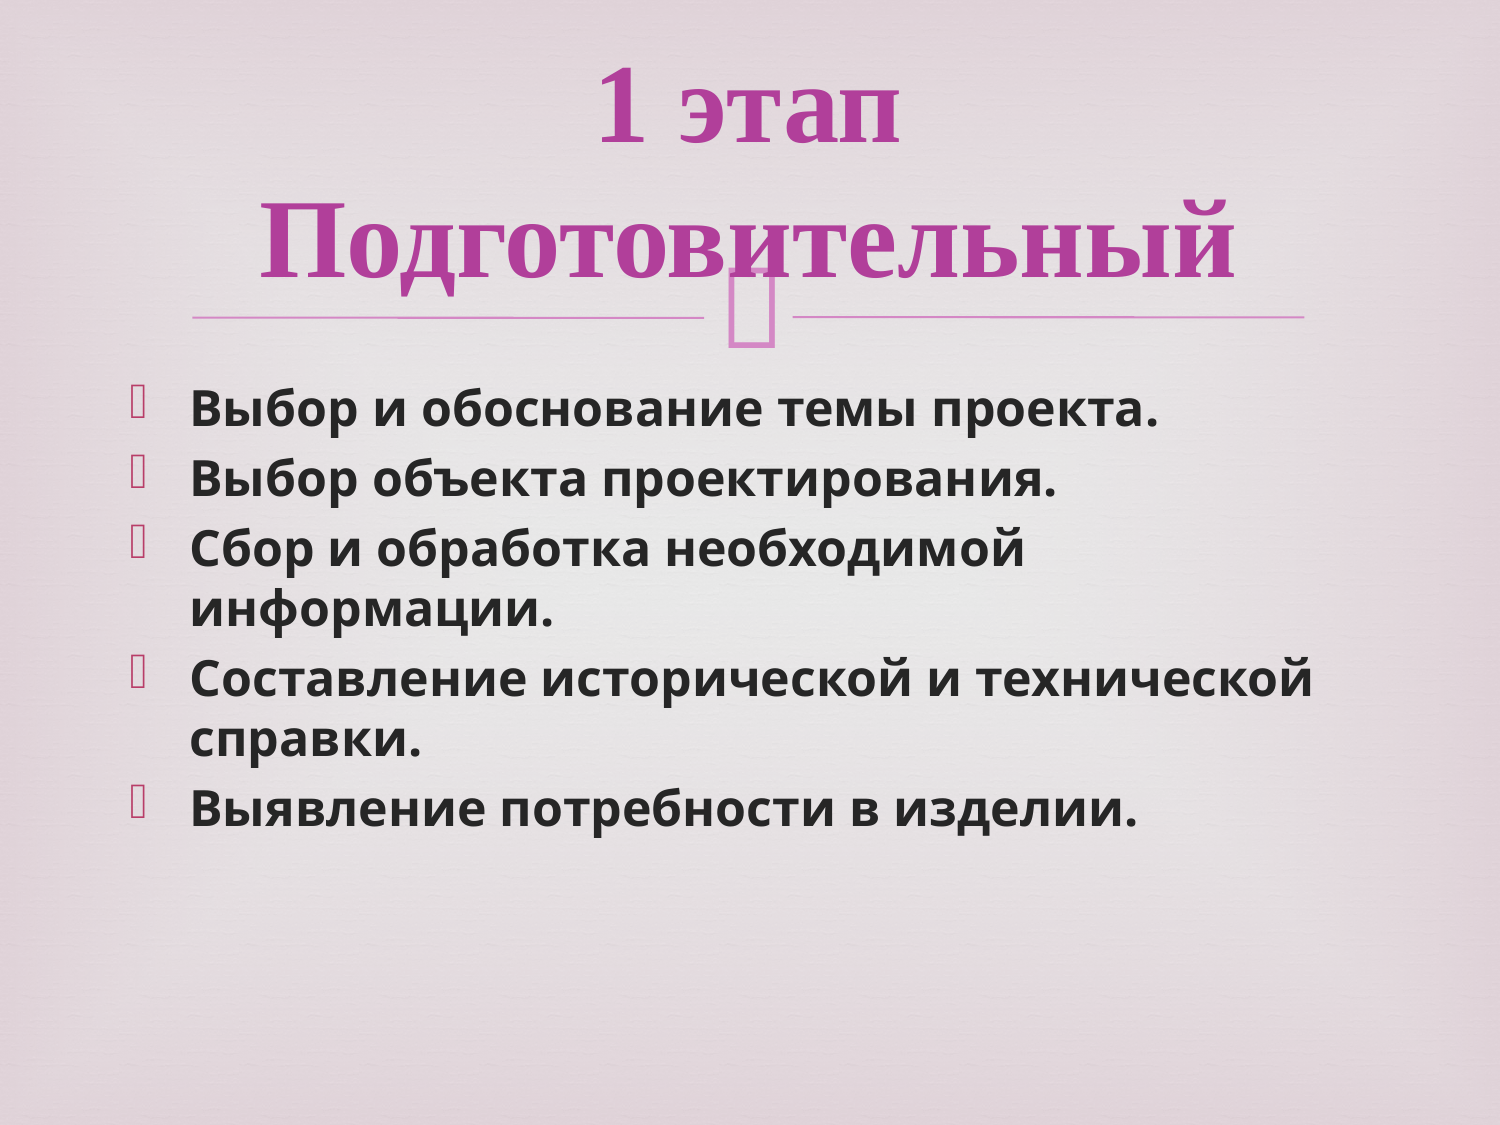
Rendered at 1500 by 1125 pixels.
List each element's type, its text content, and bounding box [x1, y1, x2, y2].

list Выбор и обоснование темы проекта. Выбор объекта проектирования. Сбор и обработка необходимой информации. Составление исторической и технической справки. Выявление потребности в изделии. [114, 368, 1386, 1005]
title 1 этап Подготовительный [112, 78, 1385, 252]
